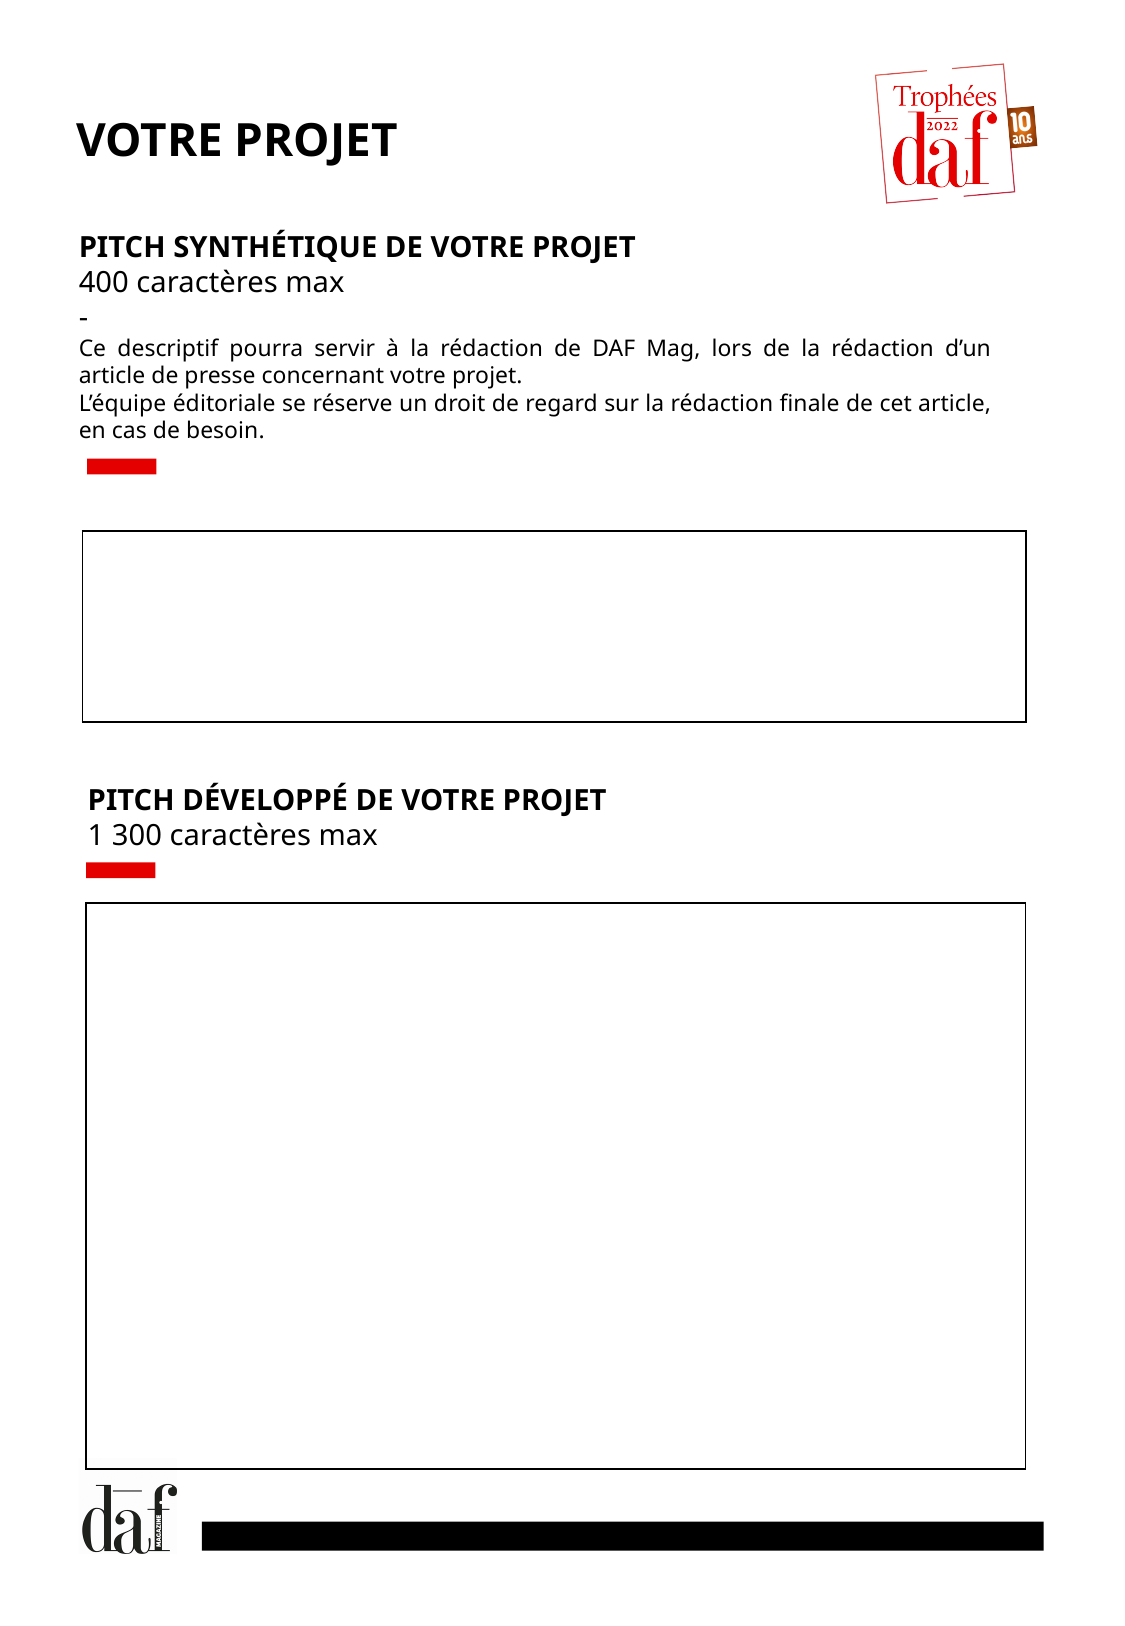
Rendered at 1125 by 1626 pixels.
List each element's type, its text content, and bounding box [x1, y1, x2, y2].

picture [856, 37, 1044, 225]
text_box PITCH SYNTHÉTIQUE DE VOTRE PROJET 400 caractères max - Ce descriptif pourra servir à la rédaction de DAF Mag, lors de la rédaction d’un article de presse concernant votre projet. L’équipe éditoriale se réserve un droit de regard sur la rédaction finale de cet article, en cas de besoin. [63, 220, 1008, 451]
picture [78, 1458, 177, 1554]
table_header [87, 904, 1025, 1468]
text_box [86, 458, 157, 475]
text_box [85, 861, 156, 879]
text_box PITCH DÉVELOPPÉ DE VOTRE PROJET 1 300 caractères max [72, 774, 750, 859]
table_header [83, 532, 1025, 721]
text_box VOTRE PROJET [61, 102, 773, 173]
